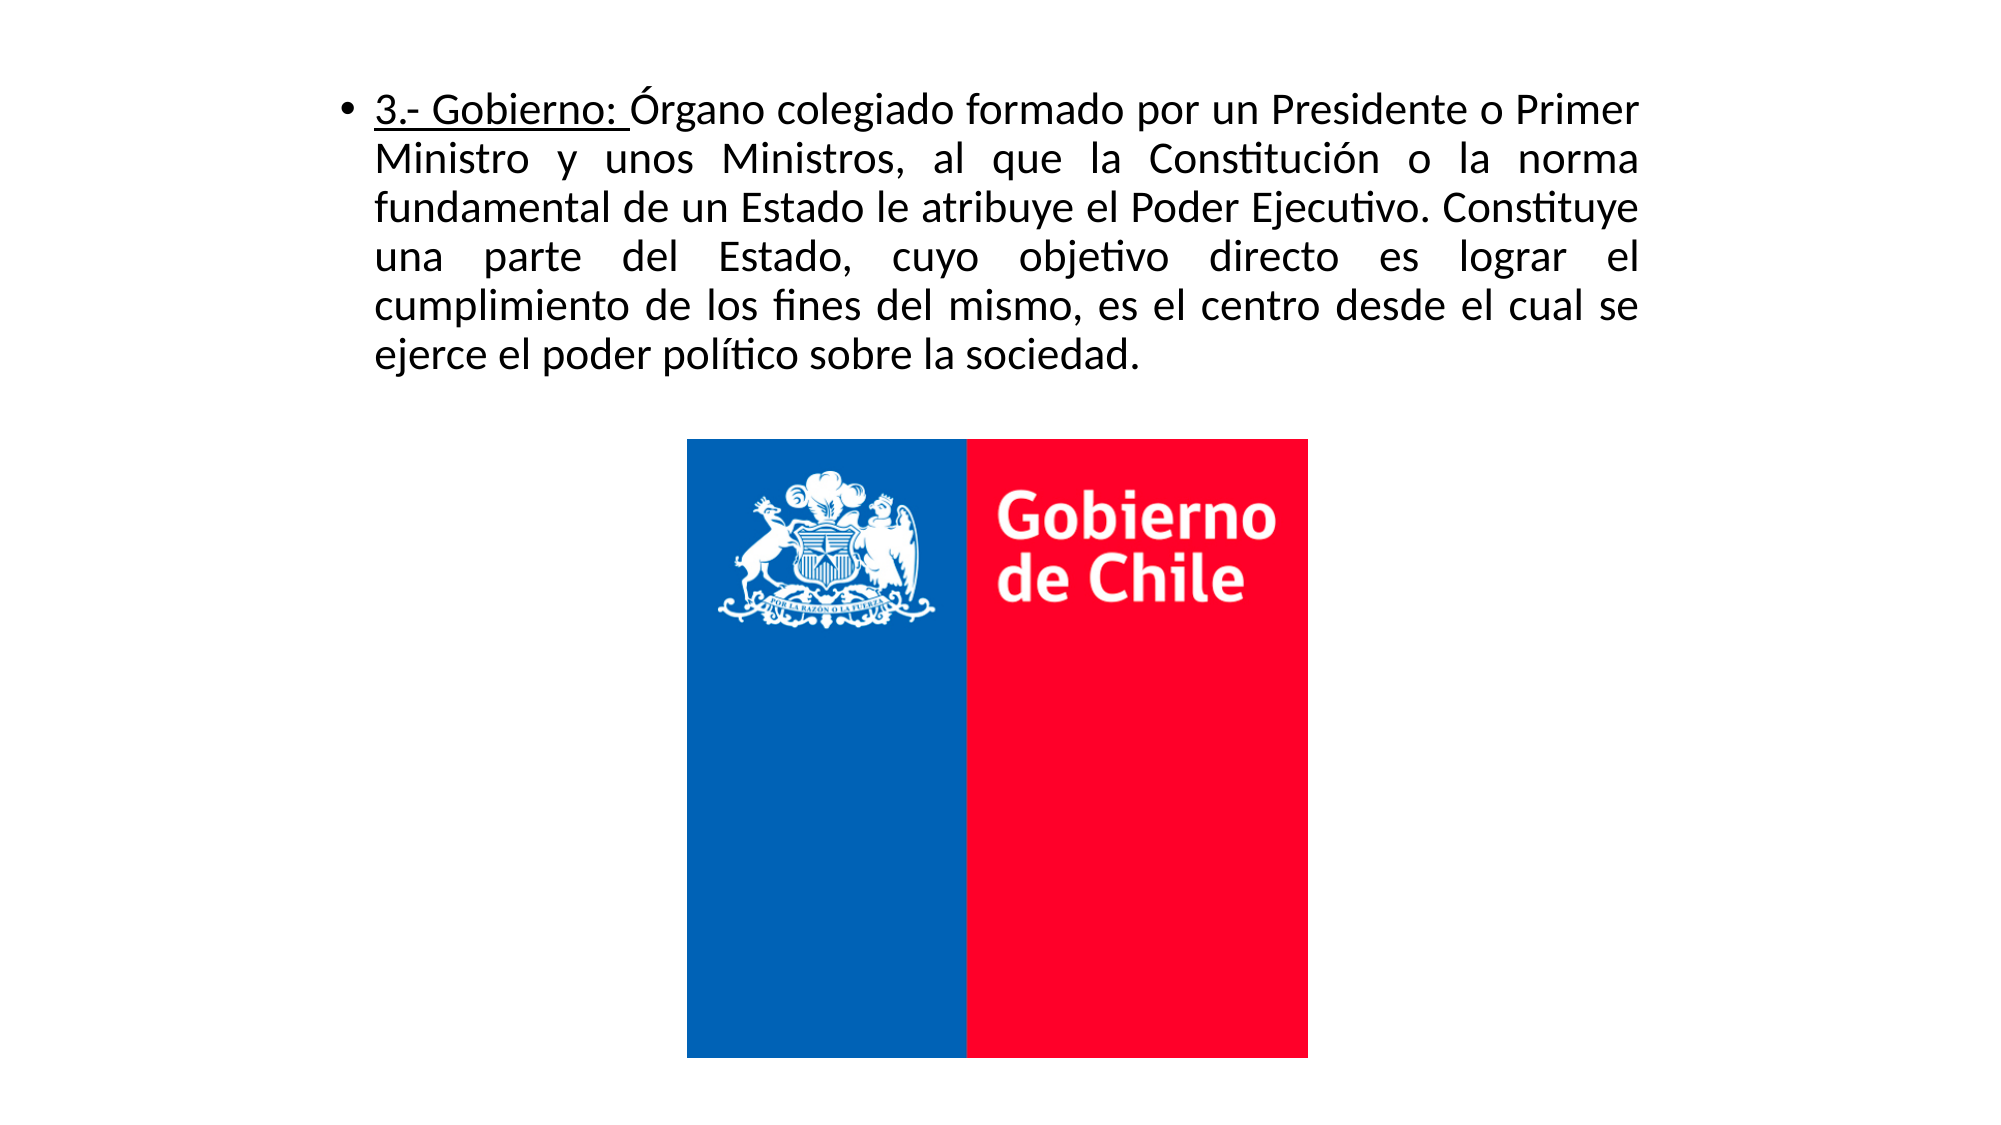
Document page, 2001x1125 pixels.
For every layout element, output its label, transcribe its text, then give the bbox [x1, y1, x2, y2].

picture [687, 439, 1308, 1058]
list 3.- Gobierno: Órgano colegiado formado por un Presidente o Primer Ministro y unos Ministros, al que la Constitución o la norma fundamental de un Estado le atribuye el Poder Ejecutivo. Constituye una parte del Estado, cuyo objetivo directo es lograr el cumplimiento de los fines del mismo, es el centro desde el cual se ejerce el poder político sobre la sociedad. [324, 78, 1657, 395]
